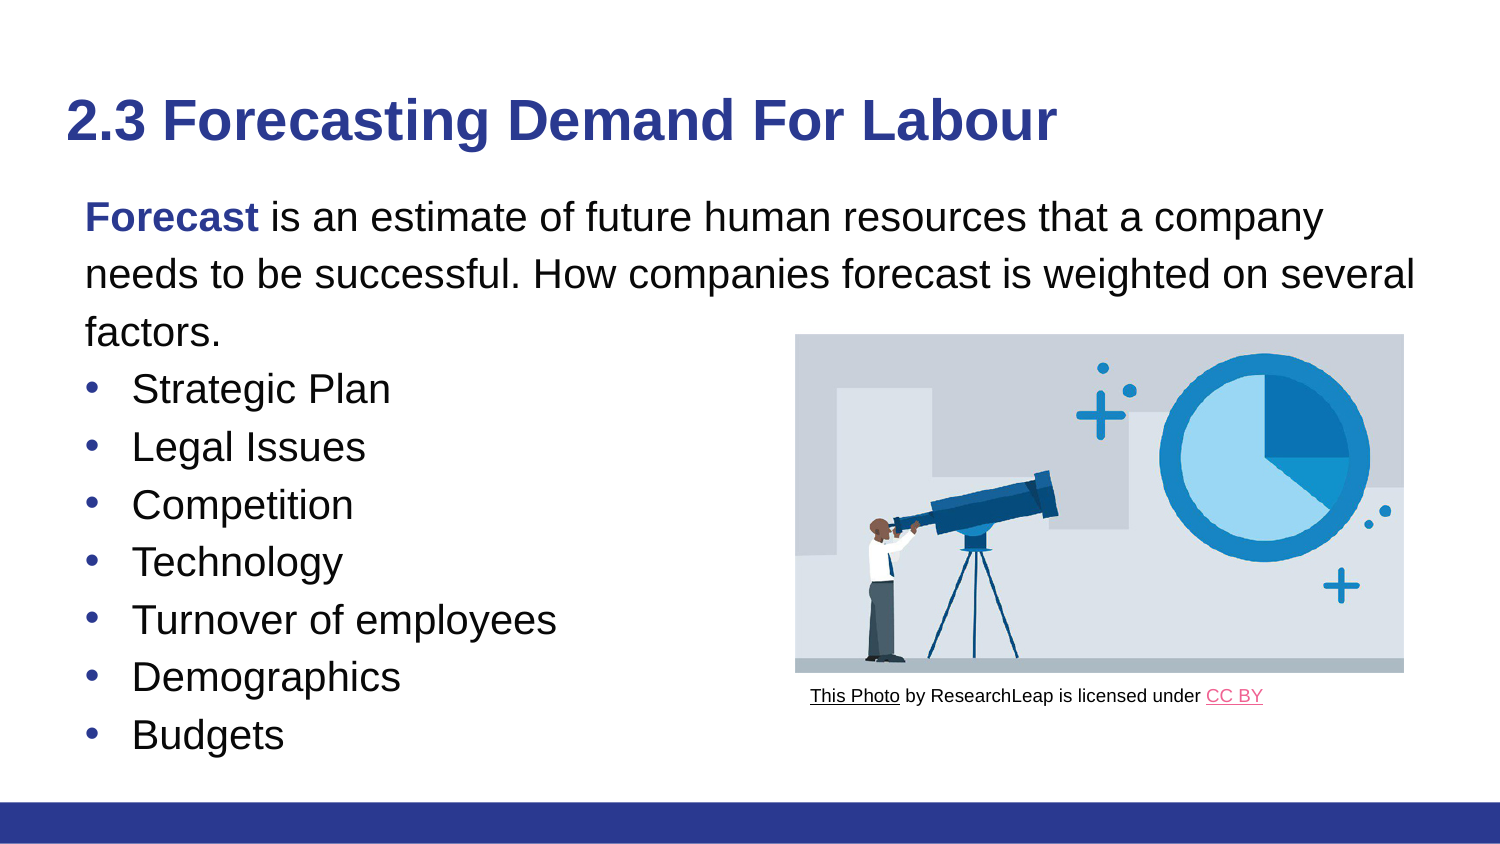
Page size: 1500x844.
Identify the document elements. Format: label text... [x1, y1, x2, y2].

text_box This Photo by ResearchLeap is licensed under CC BY [795, 683, 1404, 714]
list Forecast is an estimate of future human resources that a company needs to be successful. How companies forecast is weighted on several factors. Strategic Plan Legal Issues Competition Technology Turnover of employees Demographics Budgets [51, 166, 1449, 777]
picture [794, 328, 1404, 677]
title 2.3 Forecasting Demand For Labour [51, 67, 1449, 166]
